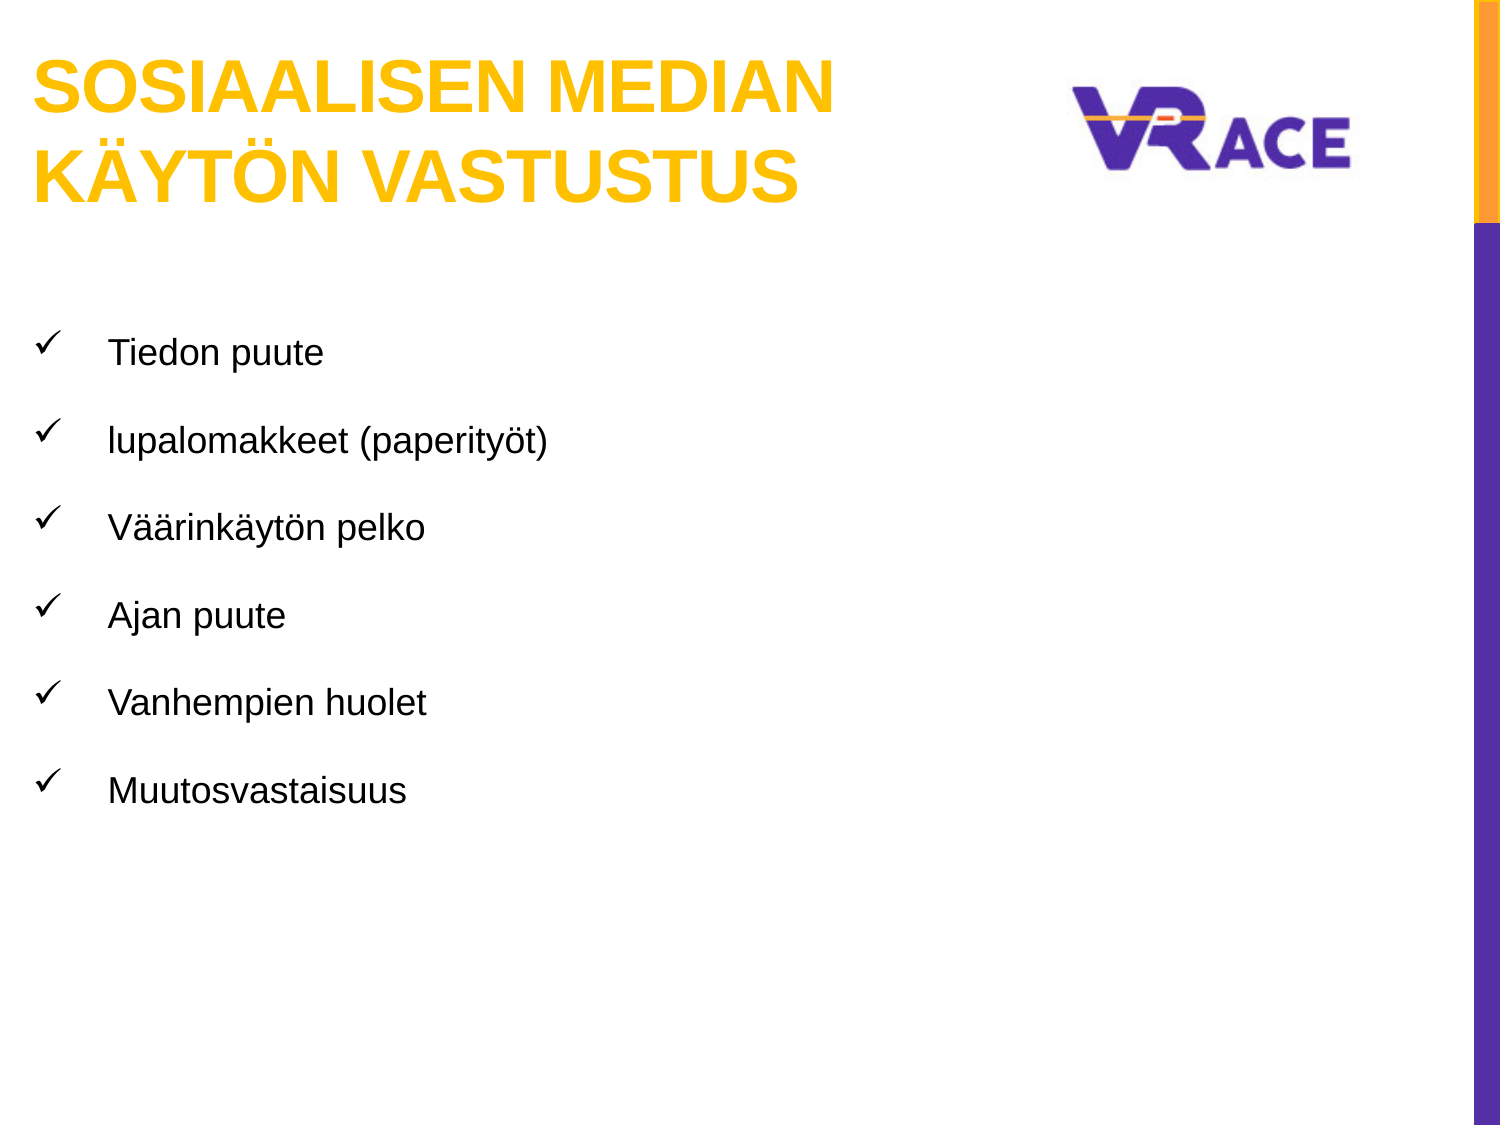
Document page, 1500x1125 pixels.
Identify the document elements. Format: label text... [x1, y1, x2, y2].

text_box Tiedon puute lupalomakkeet (paperityöt) Väärinkäytön pelko Ajan puute Vanhempien huolet Muutosvastaisuus [17, 290, 668, 826]
picture [1057, 39, 1374, 222]
title Sosiaalisen median käytön vastustus [17, 0, 968, 225]
